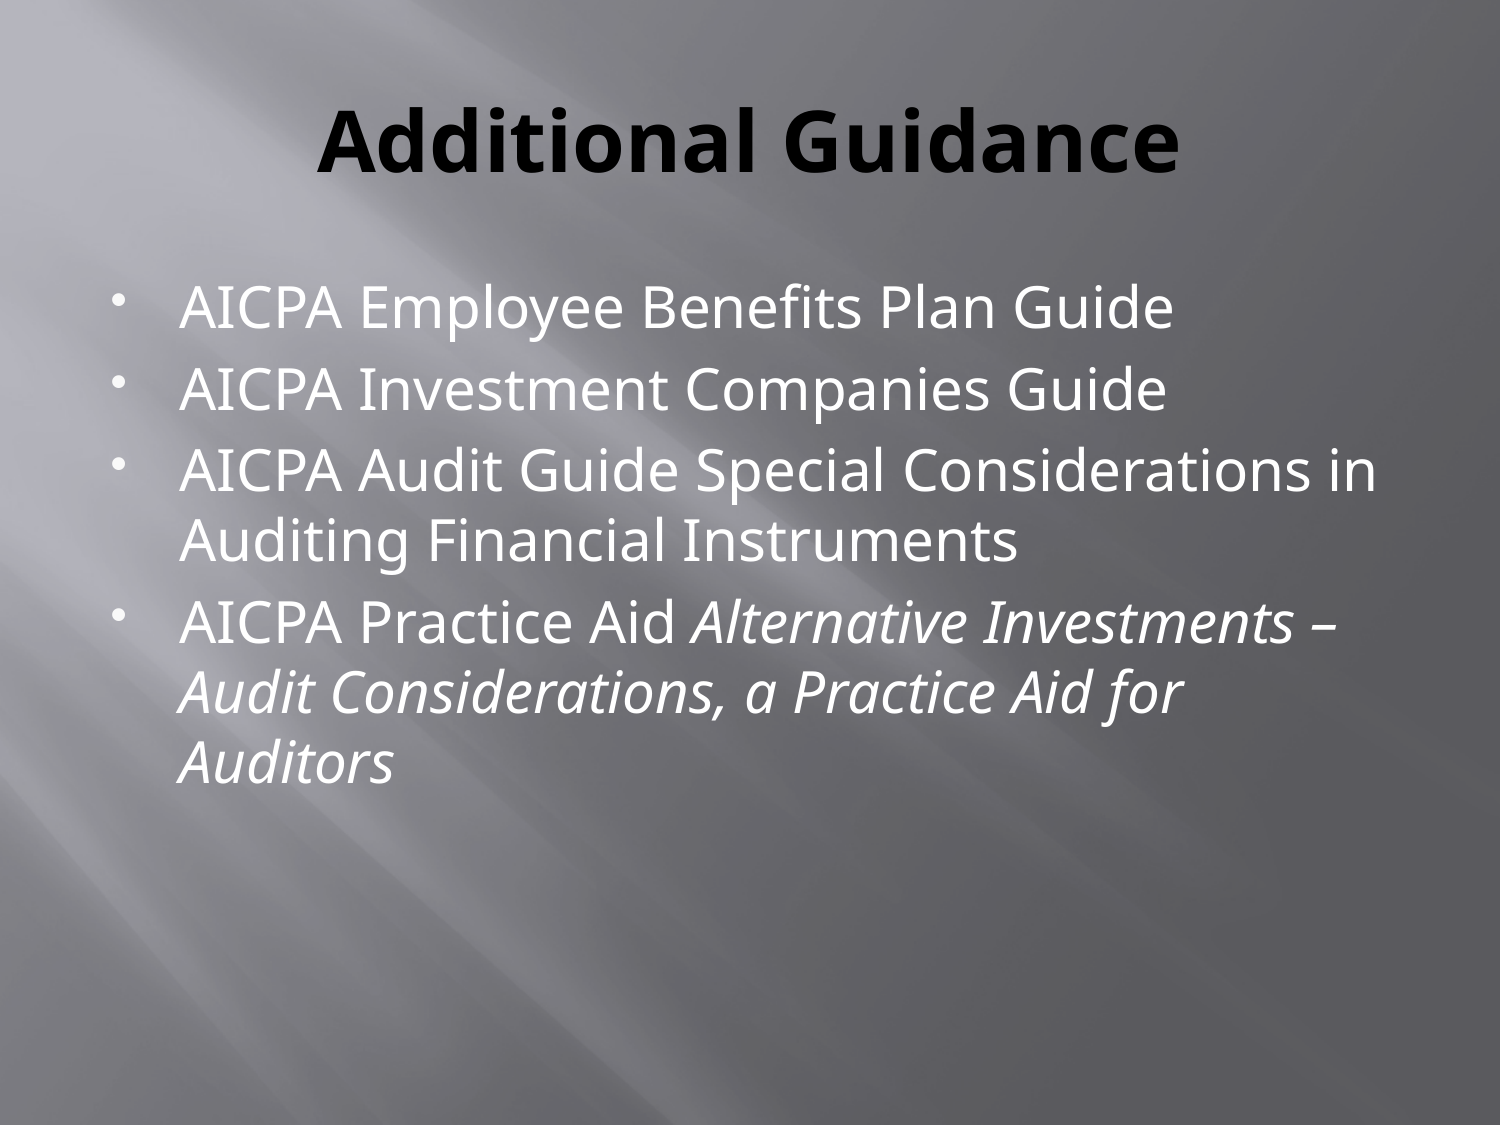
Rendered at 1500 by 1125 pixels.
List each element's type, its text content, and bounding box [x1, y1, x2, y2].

list AICPA Employee Benefits Plan Guide AICPA Investment Companies Guide AICPA Audit Guide Special Considerations in Auditing Financial Instruments AICPA Practice Aid Alternative Investments – Audit Considerations, a Practice Aid for Auditors [75, 262, 1425, 1035]
title Additional Guidance [75, 45, 1425, 233]
